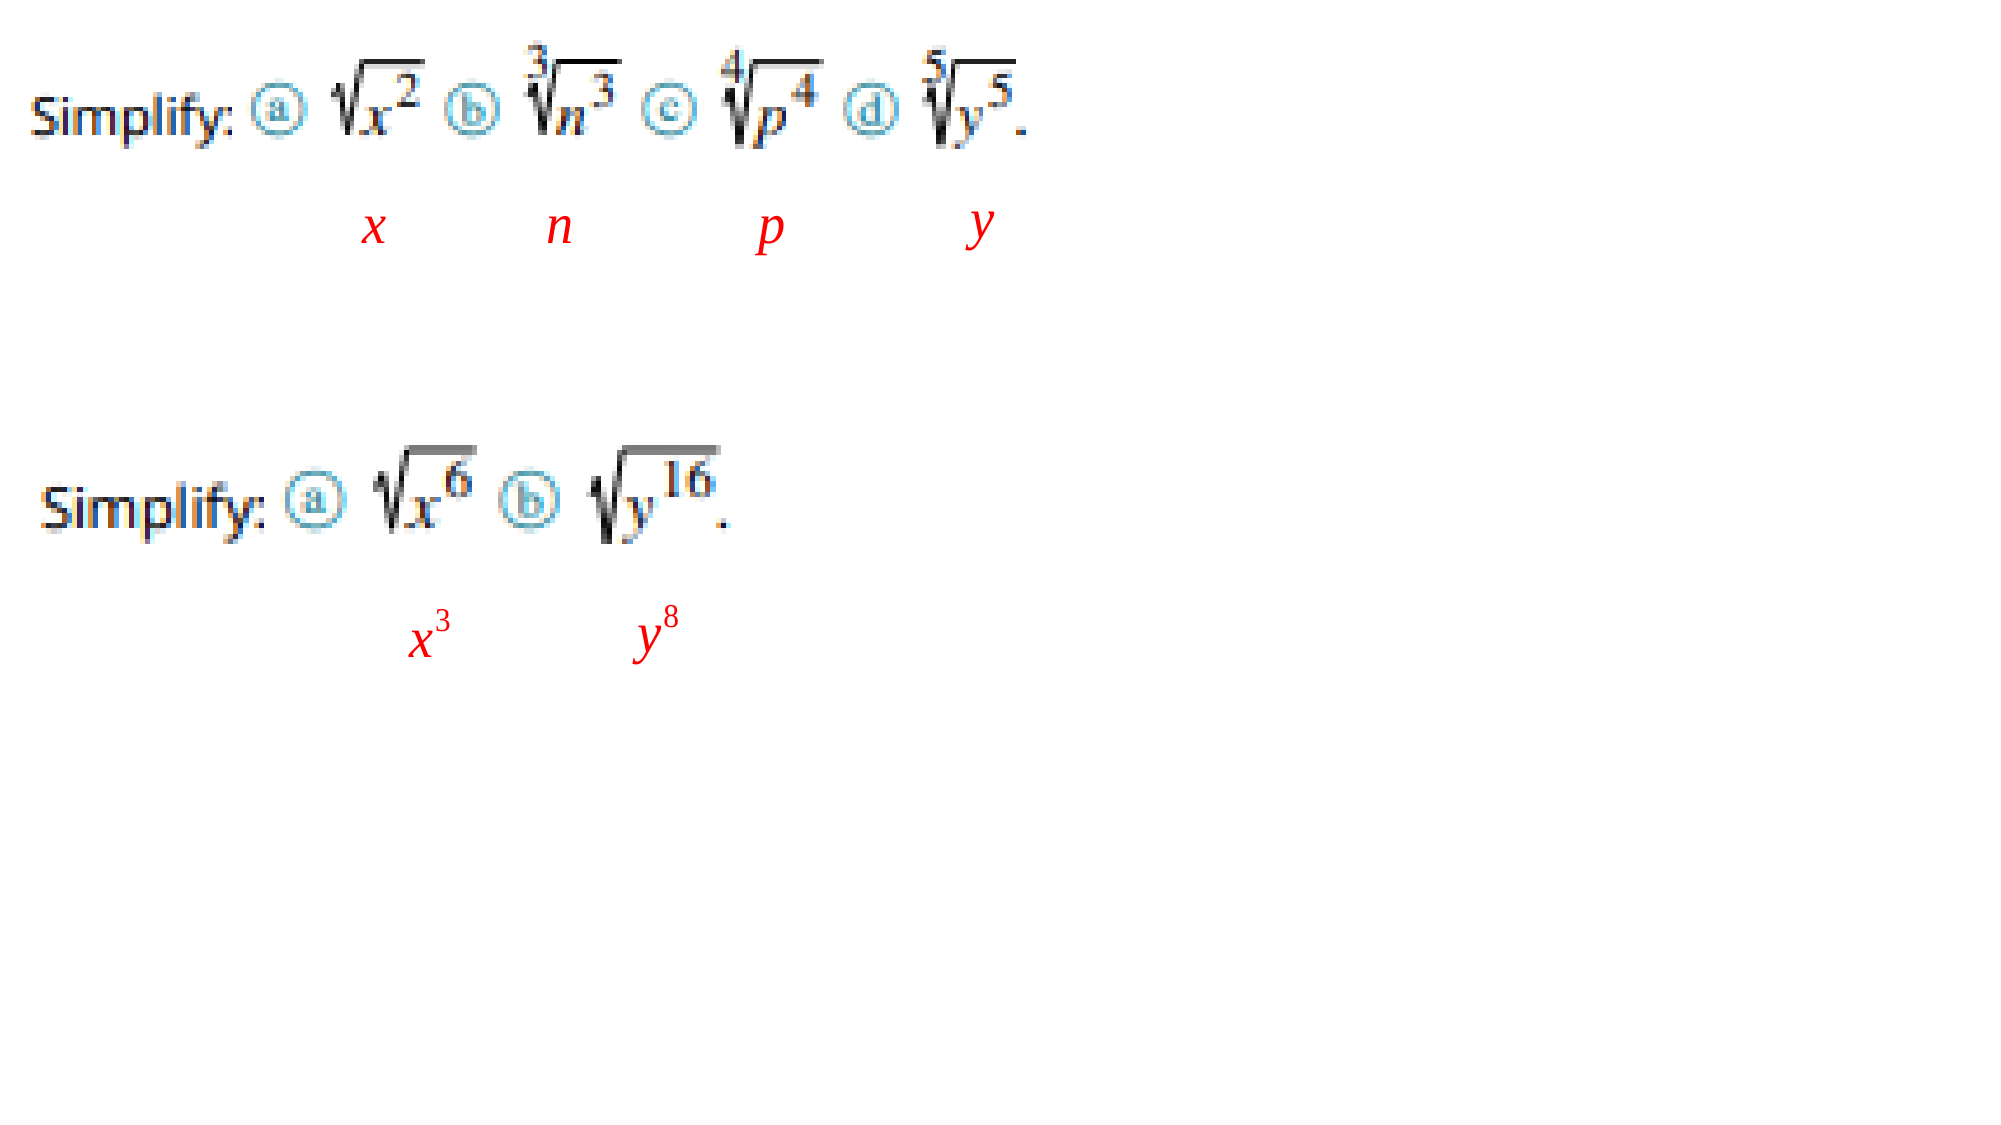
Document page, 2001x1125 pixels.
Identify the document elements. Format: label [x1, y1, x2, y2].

picture [0, 414, 794, 555]
text_box [351, 204, 397, 258]
text_box [537, 204, 584, 258]
text_box [398, 595, 458, 672]
text_box [623, 590, 688, 677]
text_box [743, 204, 799, 268]
picture [17, 22, 1059, 178]
text_box [957, 200, 1008, 263]
